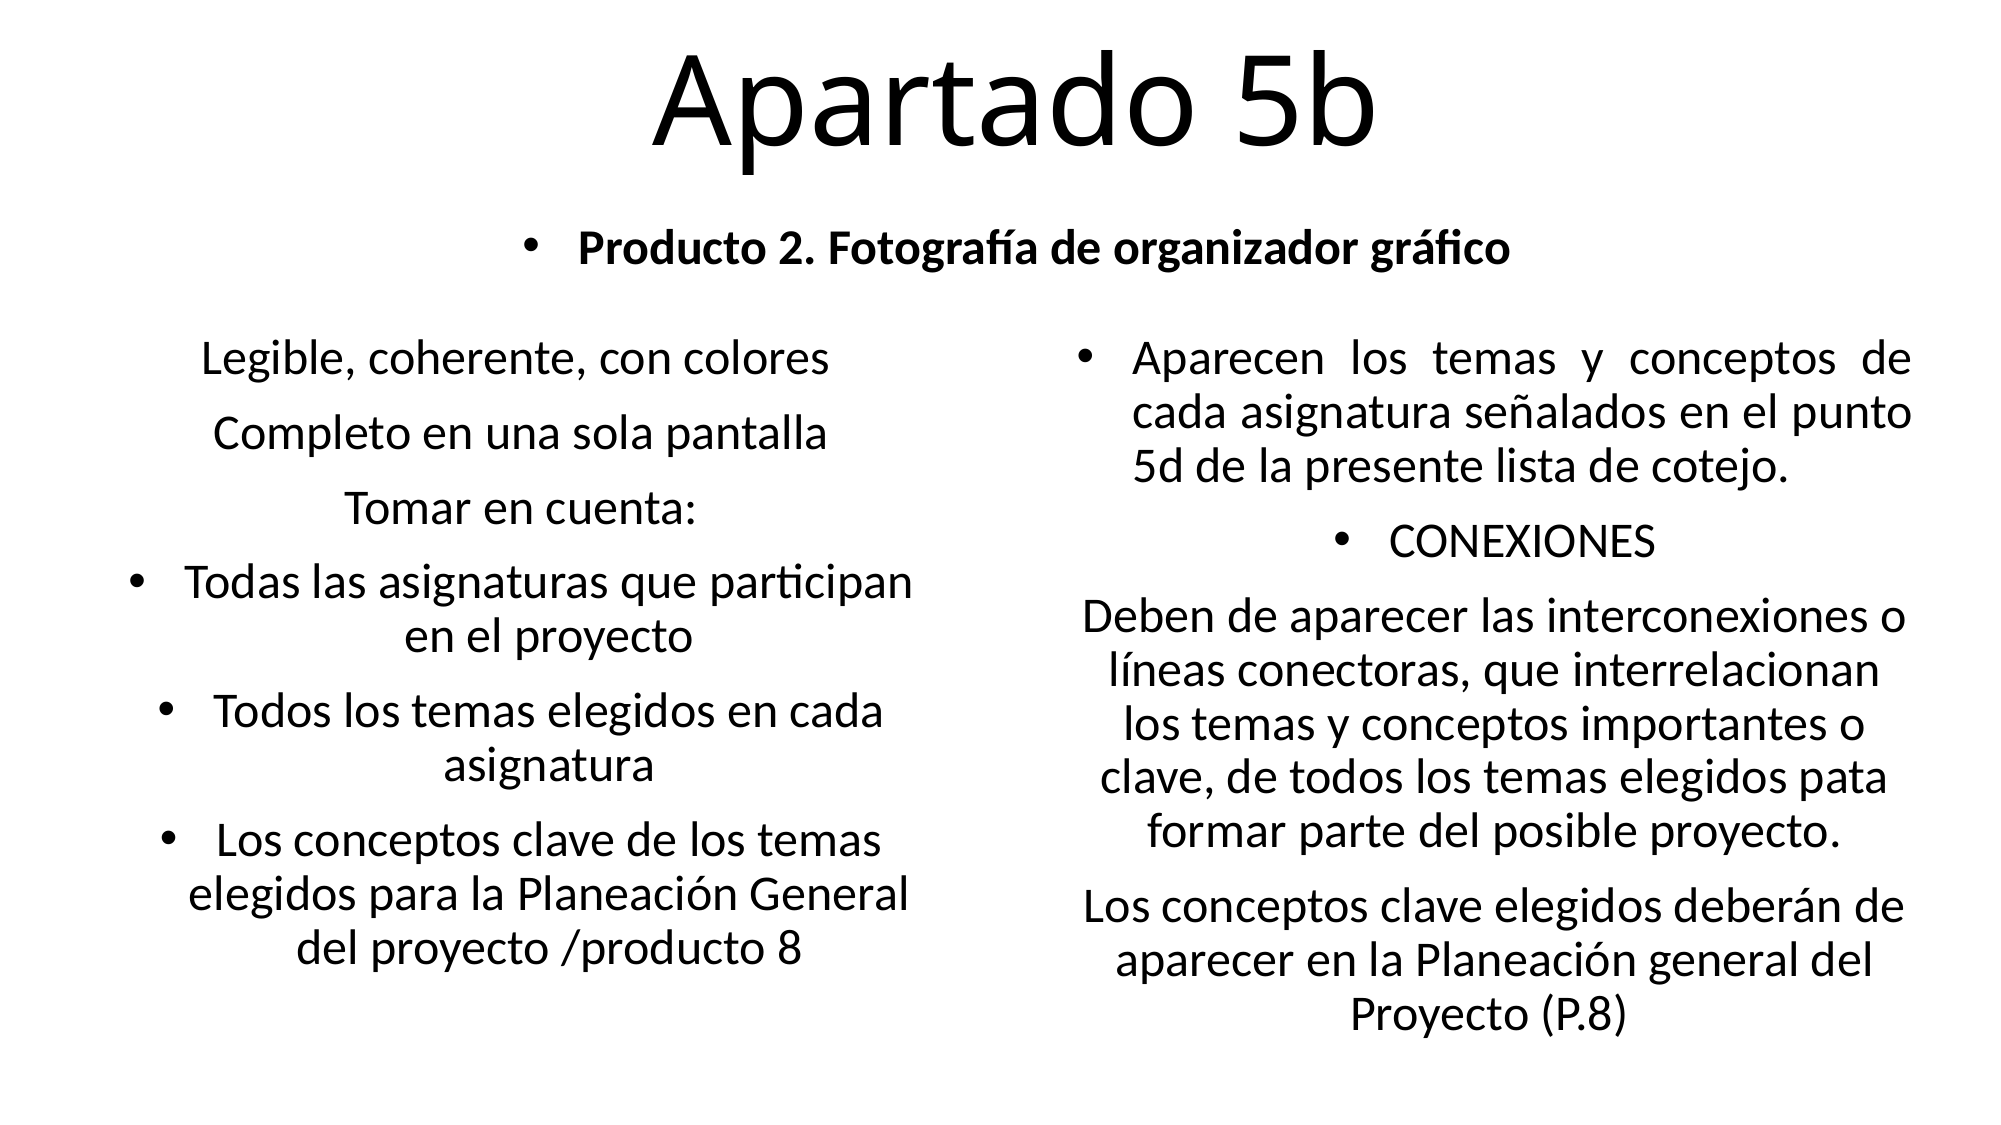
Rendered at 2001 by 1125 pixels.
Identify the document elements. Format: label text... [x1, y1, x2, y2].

subtitle Legible, coherente, con colores Completo en una sola pantalla Tomar en cuenta: Todas las asignaturas que participan en el proyecto Todos los temas elegidos en cada asignatura Los conceptos clave de los temas elegidos para la Planeación General del proyecto /producto 8 [88, 323, 955, 1071]
text_box Aparecen los temas y conceptos de cada asignatura señalados en el punto 5d de la presente lista de cotejo. CONEXIONES Deben de aparecer las interconexiones o líneas conectoras, que interrelacionan los temas y conceptos importantes o clave, de todos los temas elegidos pata formar parte del posible proyecto. Los conceptos clave elegidos deberán de aparecer en la Planeación general del Proyecto (P.8) [1061, 323, 1928, 1049]
text_box Producto 2. Fotografía de organizador gráfico [330, 206, 1704, 282]
title Apartado 5b [267, 17, 1767, 181]
